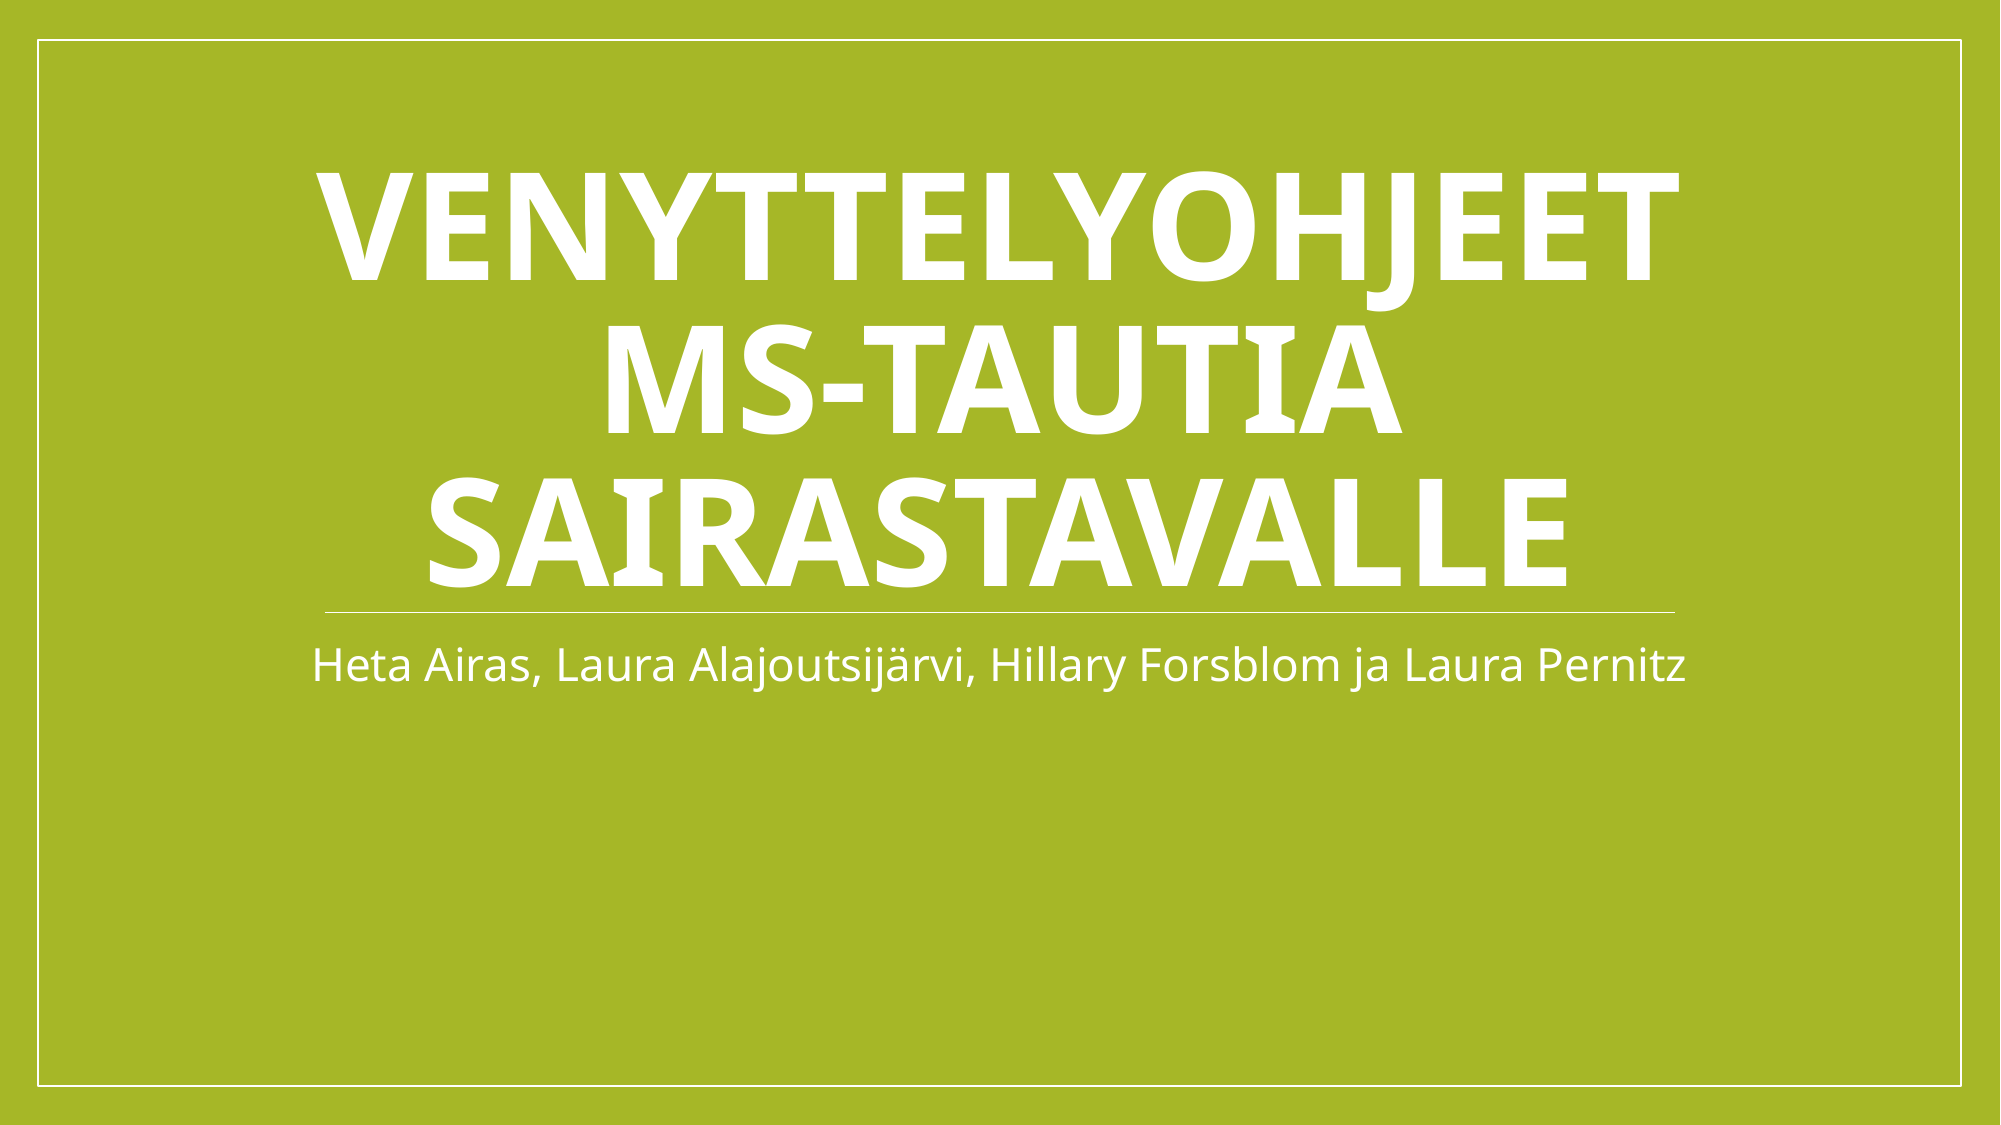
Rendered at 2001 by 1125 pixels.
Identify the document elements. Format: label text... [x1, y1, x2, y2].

subtitle Heta Airas, Laura Alajoutsijärvi, Hillary Forsblom ja Laura Pernitz [280, 634, 1719, 863]
title Venyttelyohjeet ms-tautia sairastavalle [182, 144, 1818, 625]
